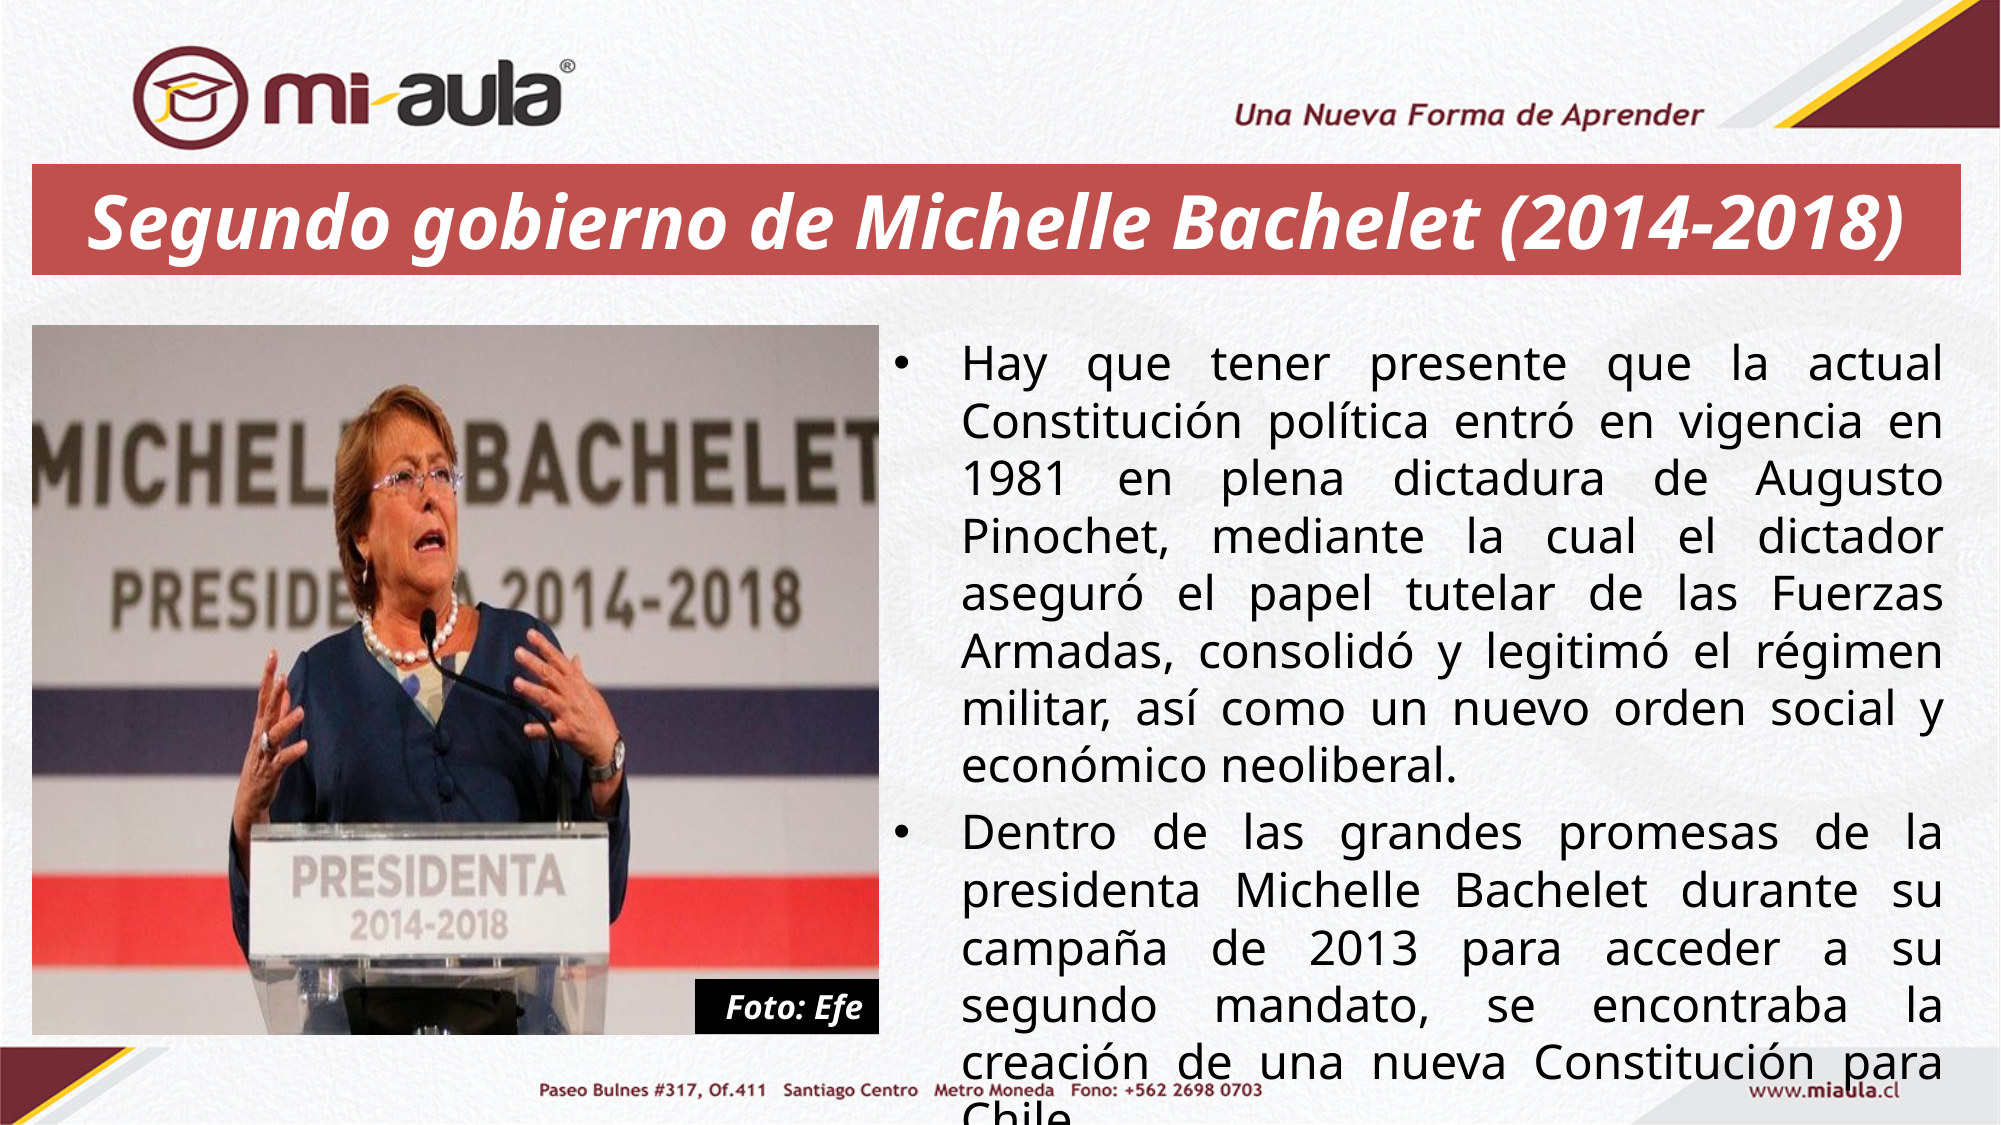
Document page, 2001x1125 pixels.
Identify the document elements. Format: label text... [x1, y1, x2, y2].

list Hay que tener presente que la actual Constitución política entró en vigencia en 1981 en plena dictadura de Augusto Pinochet, mediante la cual el dictador aseguró el papel tutelar de las Fuerzas Armadas, consolidó y legitimó el régimen militar, así como un nuevo orden social y económico neoliberal. Dentro de las grandes promesas de la presidenta Michelle Bachelet durante su campaña de 2013 para acceder a su segundo mandato, se encontraba la creación de una nueva Constitución para Chile. [879, 325, 1961, 1035]
title Segundo gobierno de Michelle Bachelet (2014-2018) [32, 164, 1961, 275]
picture [0, 0, 2001, 1125]
